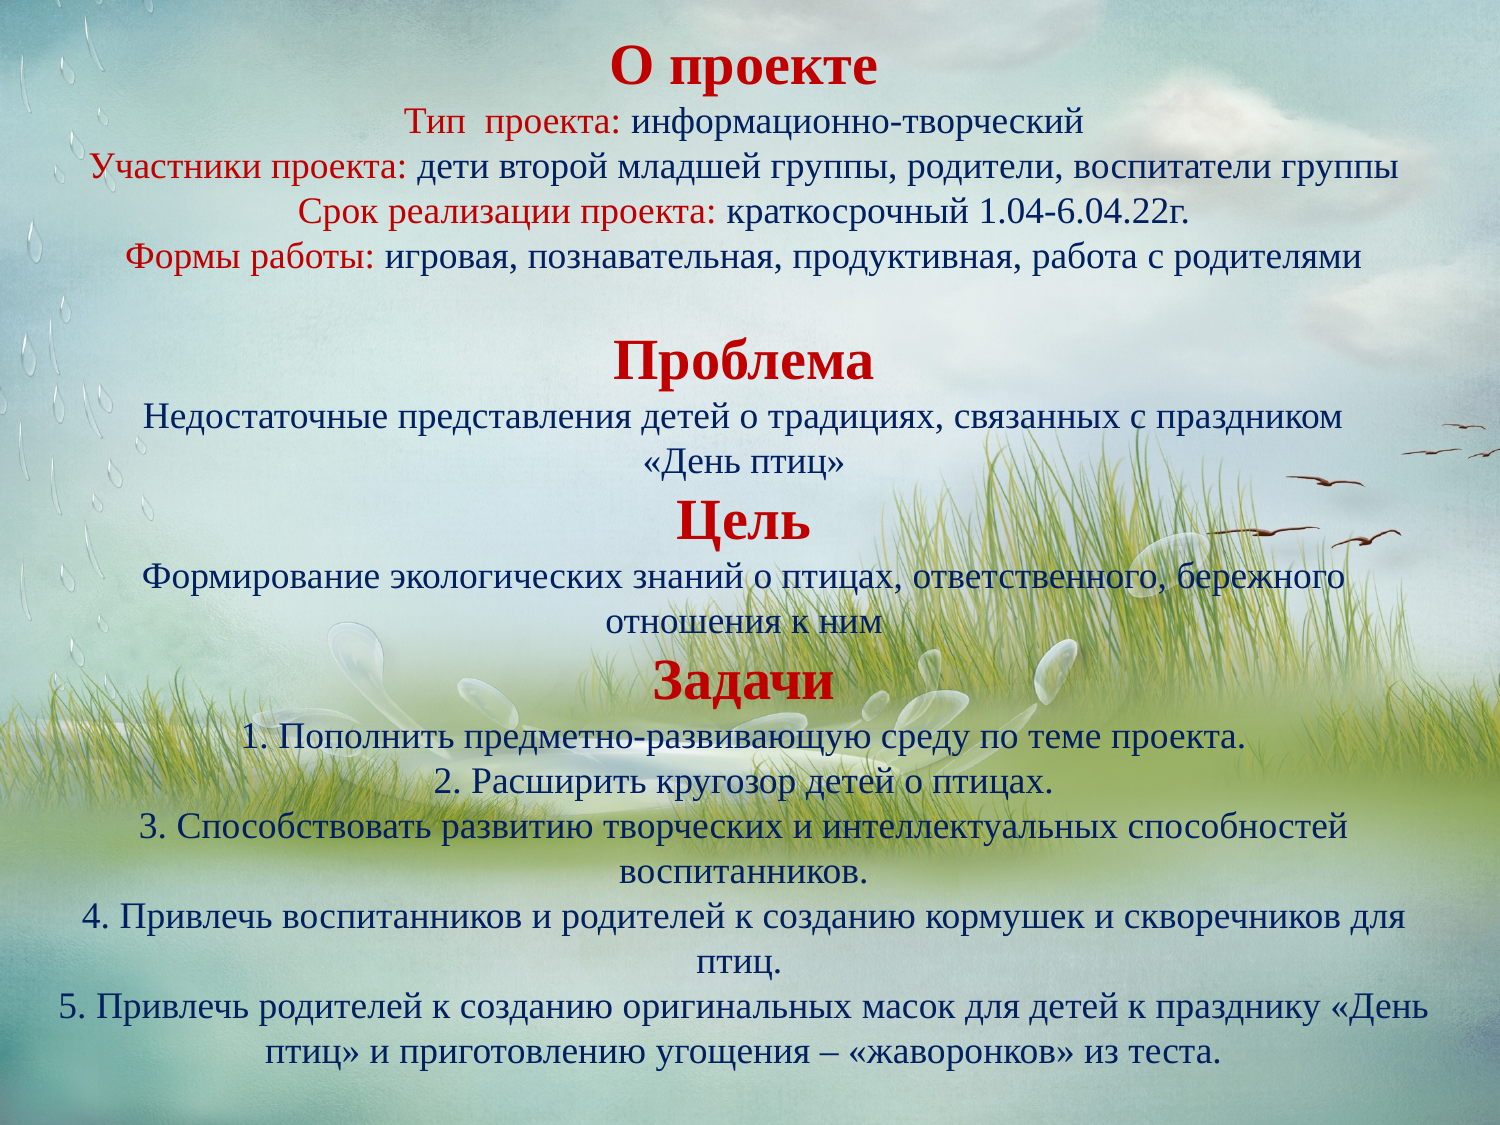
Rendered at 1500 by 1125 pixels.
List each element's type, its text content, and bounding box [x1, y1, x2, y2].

text_box О проекте Тип проекта: информационно-творческий Участники проекта: дети второй младшей группы, родители, воспитатели группы Срок реализации проекта: краткосрочный 1.04-6.04.22г. Формы работы: игровая, познавательная, продуктивная, работа с родителями Проблема Недостаточные представления детей о традициях, связанных с праздником «День птиц» Цель Формирование экологических знаний о птицах, ответственного, бережного отношения к ним Задачи 1. Пополнить предметно-развивающую среду по теме проекта. 2. Расширить кругозор детей о птицах. 3. Способствовать развитию творческих и интеллектуальных способностей воспитанников. 4. Привлечь воспитанников и родителей к созданию кормушек и скворечников для птиц. 5. Привлечь родителей к созданию оригинальных масок для детей к празднику «День птиц» и приготовлению угощения – «жаворонков» из теста. [41, 19, 1447, 1079]
picture [0, 0, 1500, 1125]
